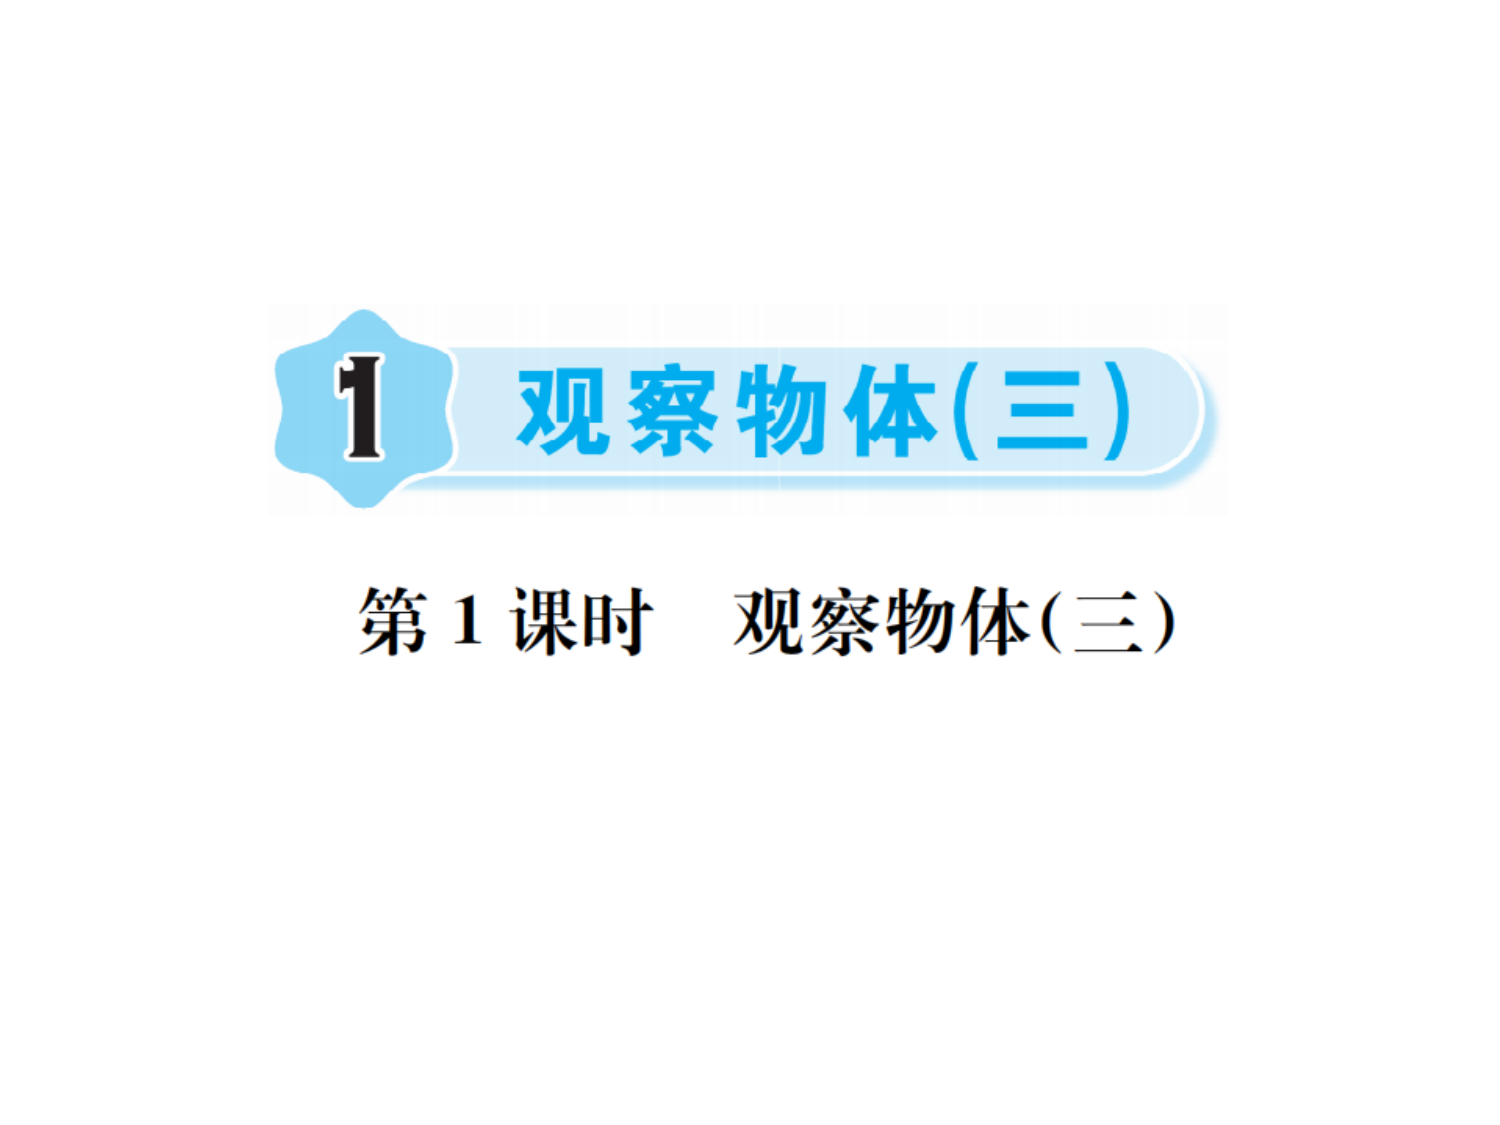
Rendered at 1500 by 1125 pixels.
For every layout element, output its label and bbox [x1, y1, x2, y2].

picture [319, 574, 1181, 669]
picture [230, 302, 1259, 519]
